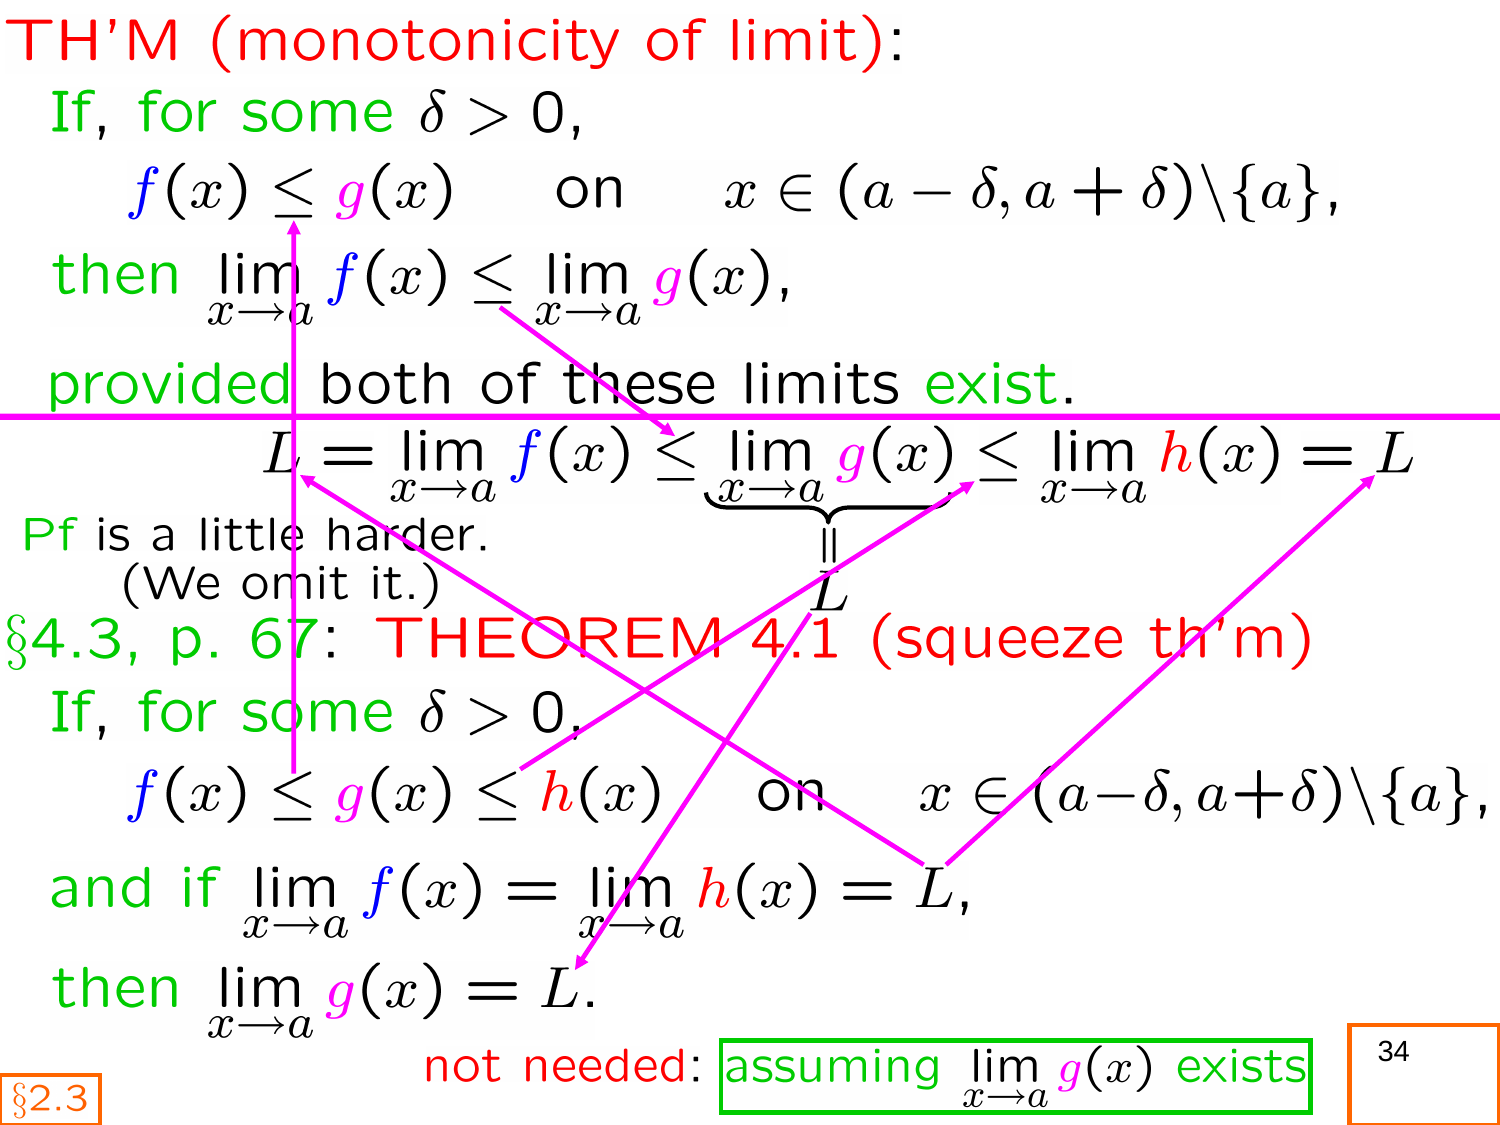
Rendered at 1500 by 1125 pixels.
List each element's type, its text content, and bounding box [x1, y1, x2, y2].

picture [49, 860, 970, 941]
picture [5, 14, 902, 74]
slide_number 34 [1074, 1024, 1425, 1103]
text_box [1226, 480, 1374, 610]
text_box [1349, 1025, 1500, 1125]
picture [12, 1080, 88, 1119]
picture [126, 160, 1340, 225]
picture [49, 359, 1072, 413]
picture [126, 763, 1488, 828]
picture [5, 611, 1312, 672]
picture [262, 431, 374, 473]
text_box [720, 1040, 1311, 1113]
picture [978, 424, 1281, 505]
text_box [24, 515, 486, 610]
text_box [0, 1074, 100, 1125]
picture [49, 87, 580, 141]
text_box [303, 480, 362, 513]
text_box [705, 492, 951, 612]
picture [49, 247, 788, 327]
picture [425, 1045, 701, 1082]
picture [49, 687, 580, 741]
picture [388, 424, 954, 505]
picture [1301, 431, 1413, 473]
text_box [958, 481, 973, 494]
picture [49, 960, 595, 1041]
